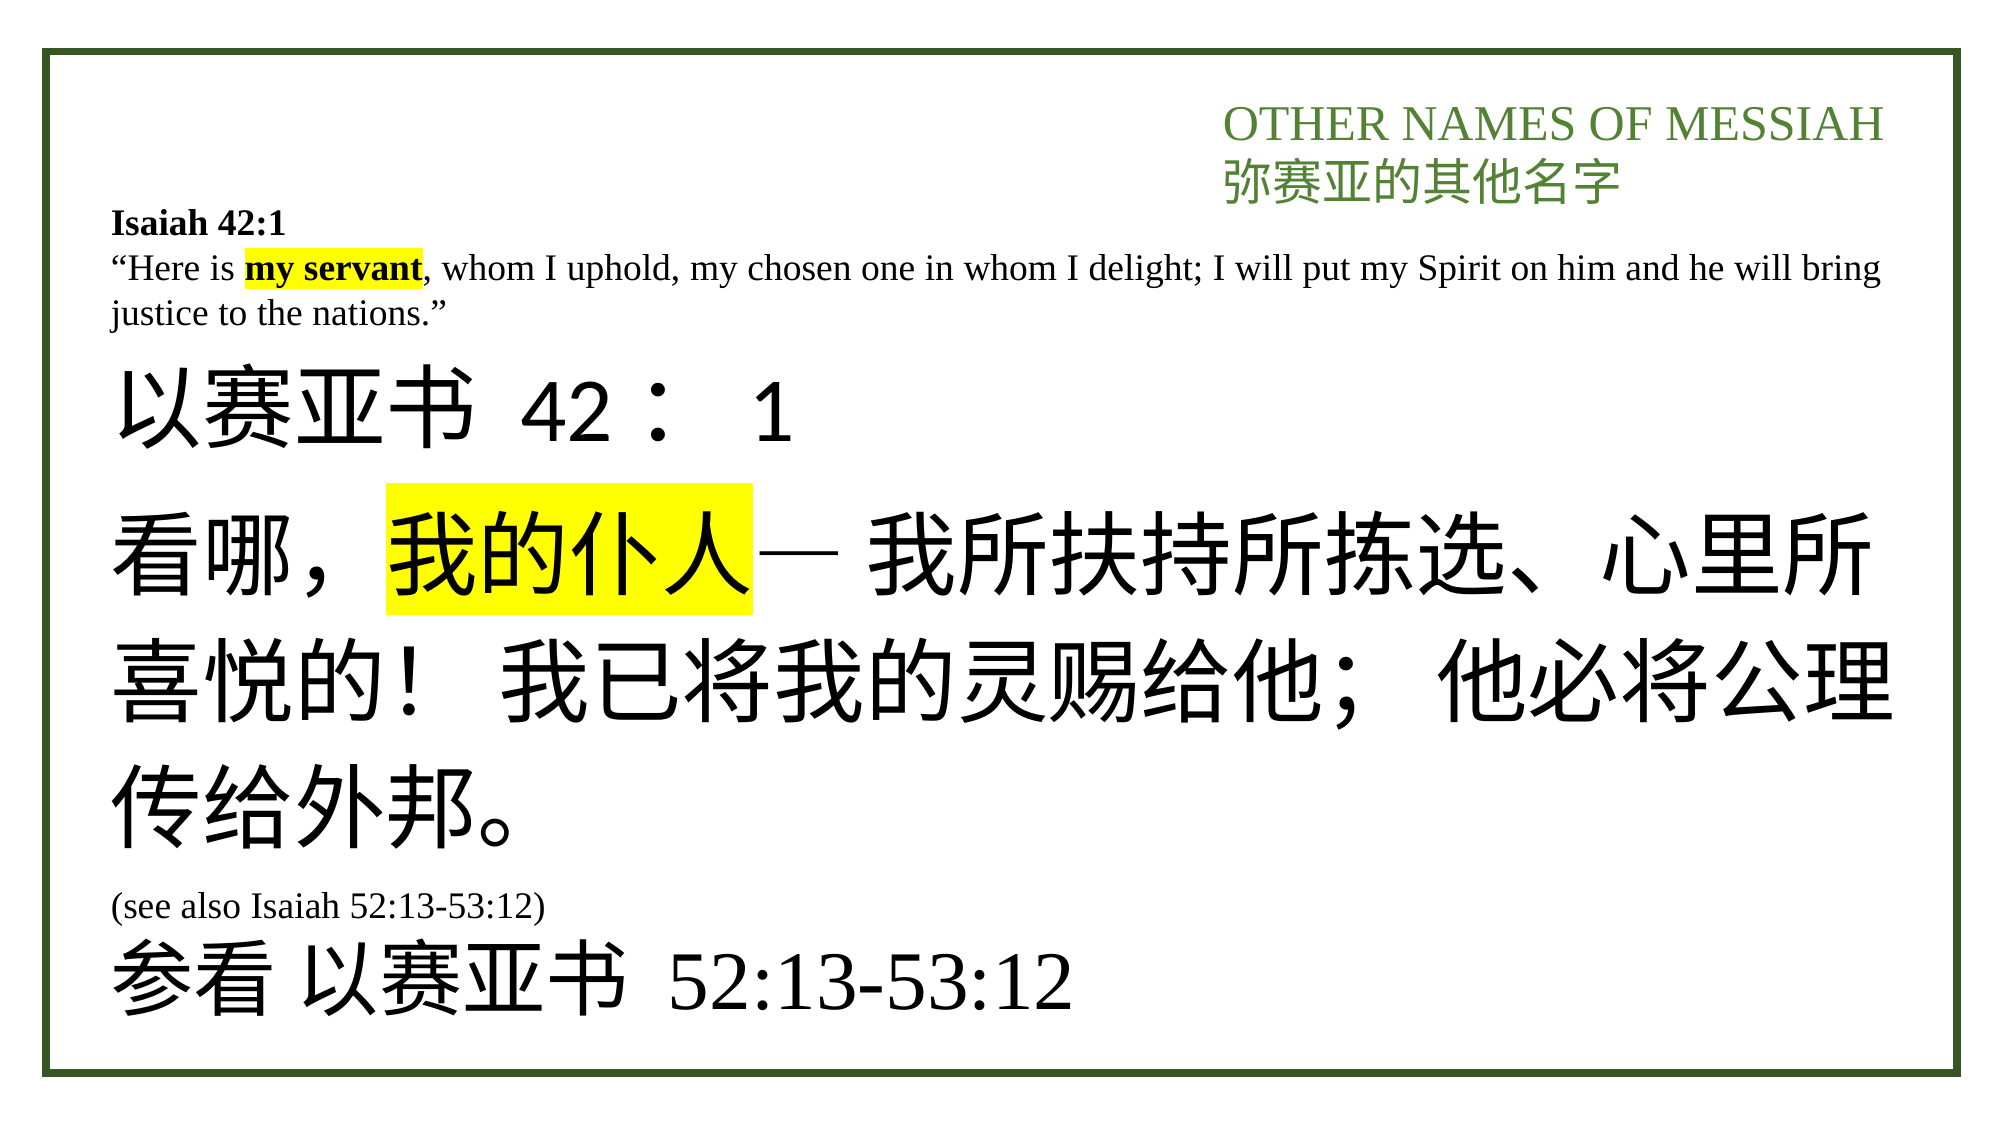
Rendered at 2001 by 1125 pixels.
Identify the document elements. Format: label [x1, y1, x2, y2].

text_box [45, 50, 1958, 1074]
